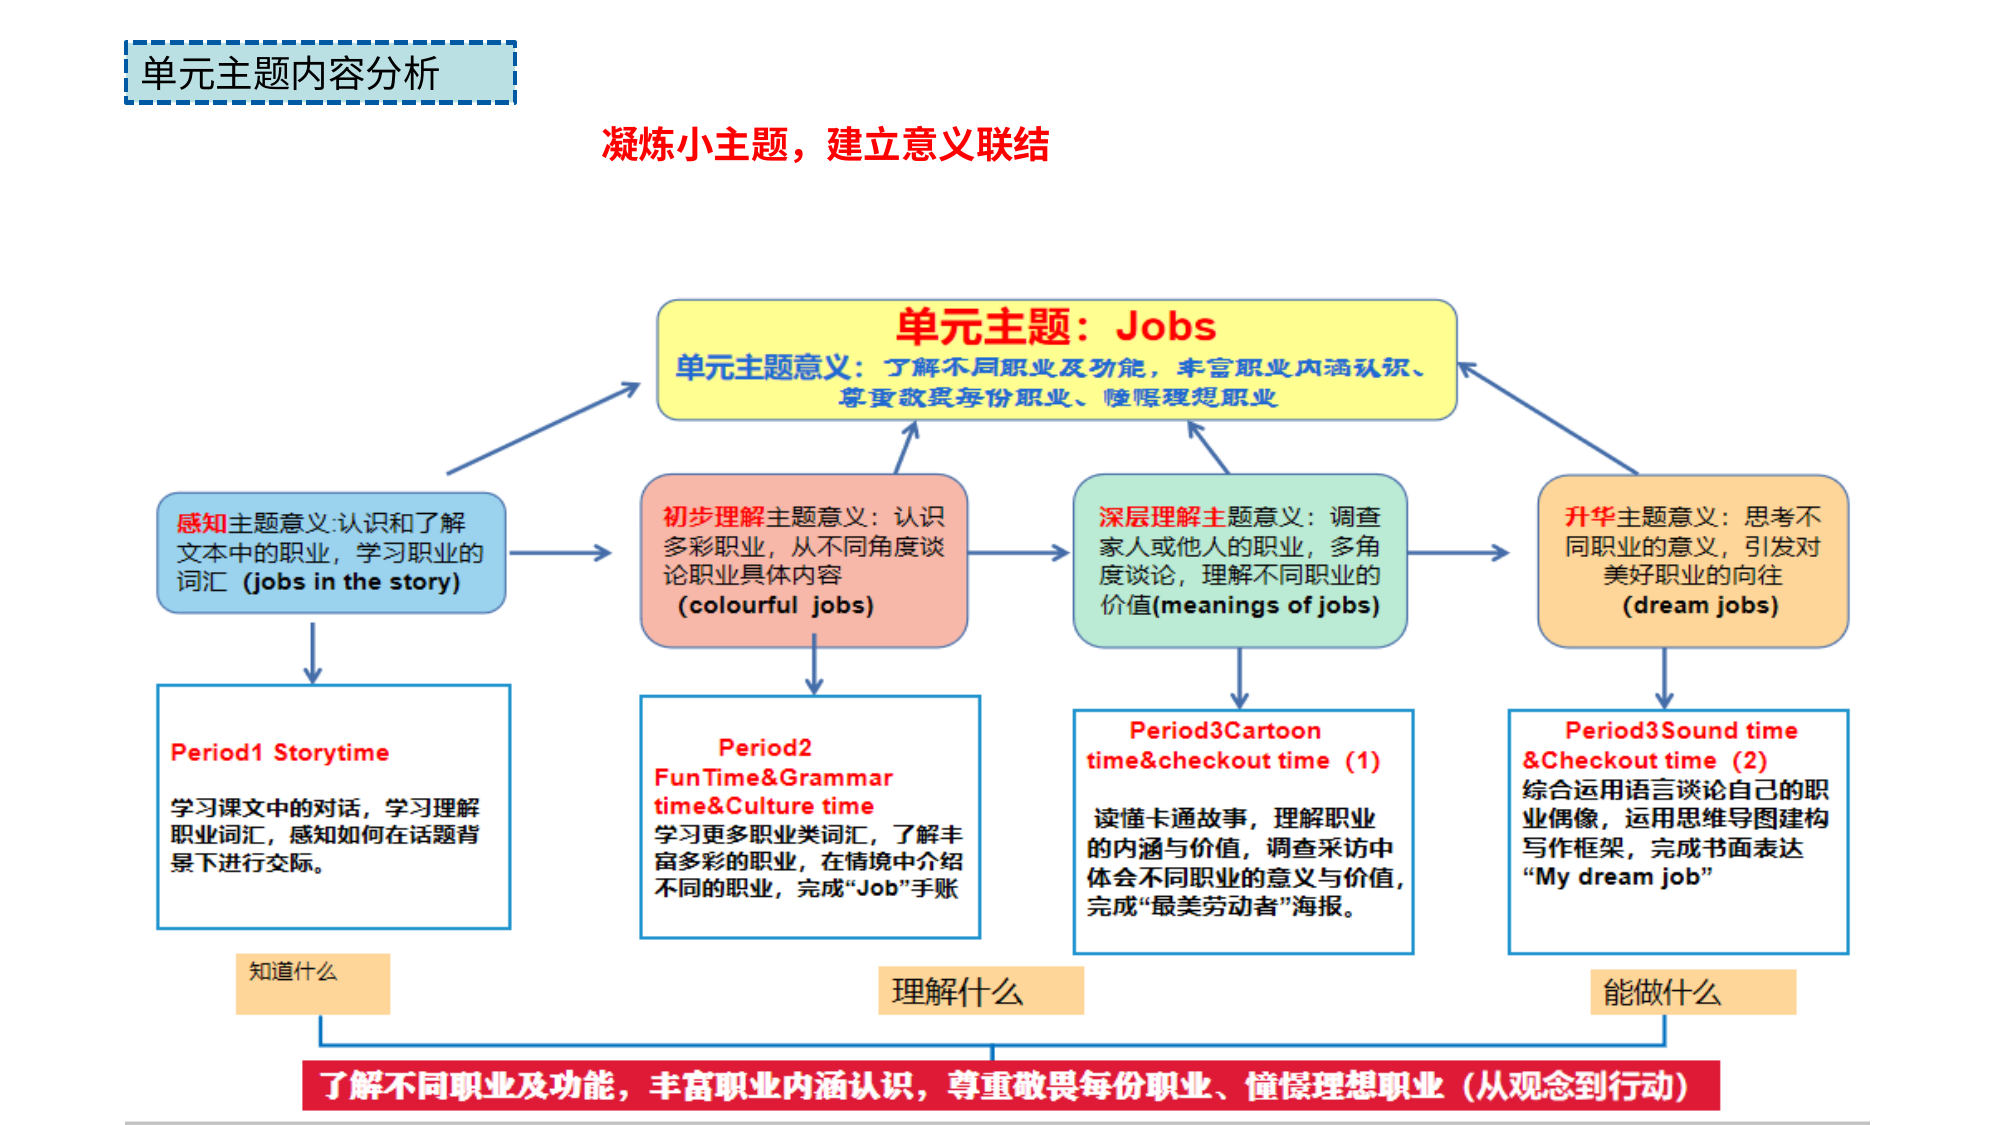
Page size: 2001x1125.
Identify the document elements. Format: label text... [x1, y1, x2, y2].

text_box 凝炼小主题，建立意义联结 [586, 113, 1287, 174]
picture [125, 196, 1870, 1125]
text_box 单元主题内容分析 [125, 42, 516, 103]
